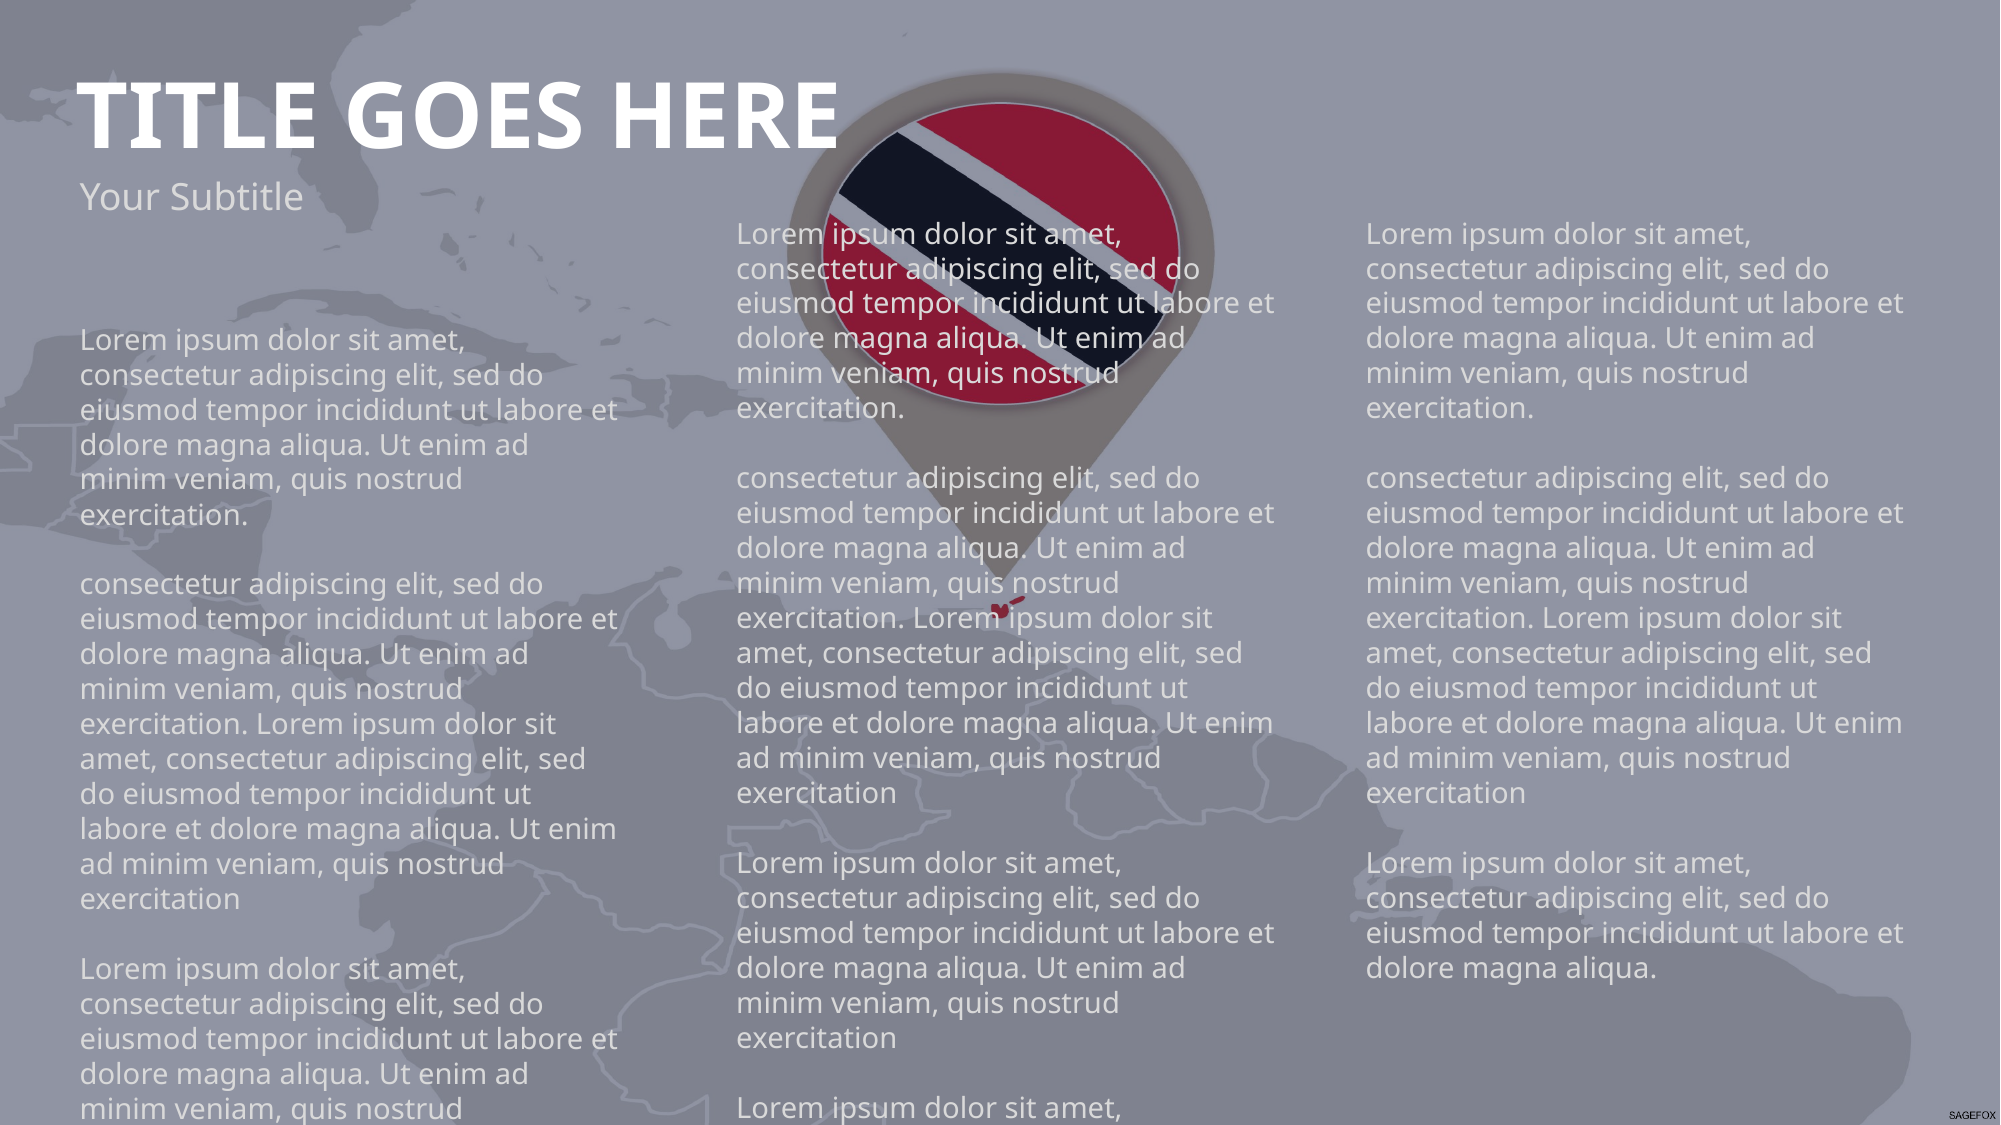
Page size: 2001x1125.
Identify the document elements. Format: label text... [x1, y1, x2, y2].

text_box Lorem ipsum dolor sit amet, consectetur adipiscing elit, sed do eiusmod tempor incididunt ut labore et dolore magna aliqua. Ut enim ad minim veniam, quis nostrud exercitation. consectetur adipiscing elit, sed do eiusmod tempor incididunt ut labore et dolore magna aliqua. Ut enim ad minim veniam, quis nostrud exercitation. Lorem ipsum dolor sit amet, consectetur adipiscing elit, sed do eiusmod tempor incididunt ut labore et dolore magna aliqua. Ut enim ad minim veniam, quis nostrud exercitation Lorem ipsum dolor sit amet, consectetur adipiscing elit, sed do eiusmod tempor incididunt ut labore et dolore magna aliqua. Ut enim ad minim veniam, quis nostrud exercitation Lorem ipsum dolor sit amet, consectetur adipiscing elit, sed do eiusmod. [721, 207, 1292, 1125]
text_box Lorem ipsum dolor sit amet, consectetur adipiscing elit, sed do eiusmod tempor incididunt ut labore et dolore magna aliqua. Ut enim ad minim veniam, quis nostrud exercitation. consectetur adipiscing elit, sed do eiusmod tempor incididunt ut labore et dolore magna aliqua. Ut enim ad minim veniam, quis nostrud exercitation. Lorem ipsum dolor sit amet, consectetur adipiscing elit, sed do eiusmod tempor incididunt ut labore et dolore magna aliqua. Ut enim ad minim veniam, quis nostrud exercitation Lorem ipsum dolor sit amet, consectetur adipiscing elit, sed do eiusmod tempor incididunt ut labore et dolore magna aliqua. Ut enim ad minim veniam, quis nostrud exercitation. [64, 313, 635, 1125]
picture [1925, 0, 2001, 1125]
text_box Lorem ipsum dolor sit amet, consectetur adipiscing elit, sed do eiusmod tempor incididunt ut labore et dolore magna aliqua. Ut enim ad minim veniam, quis nostrud exercitation. consectetur adipiscing elit, sed do eiusmod tempor incididunt ut labore et dolore magna aliqua. Ut enim ad minim veniam, quis nostrud exercitation. Lorem ipsum dolor sit amet, consectetur adipiscing elit, sed do eiusmod tempor incididunt ut labore et dolore magna aliqua. Ut enim ad minim veniam, quis nostrud exercitation Lorem ipsum dolor sit amet, consectetur adipiscing elit, sed do eiusmod tempor incididunt ut labore et dolore magna aliqua. [1350, 207, 1921, 992]
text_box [60, 49, 1020, 227]
